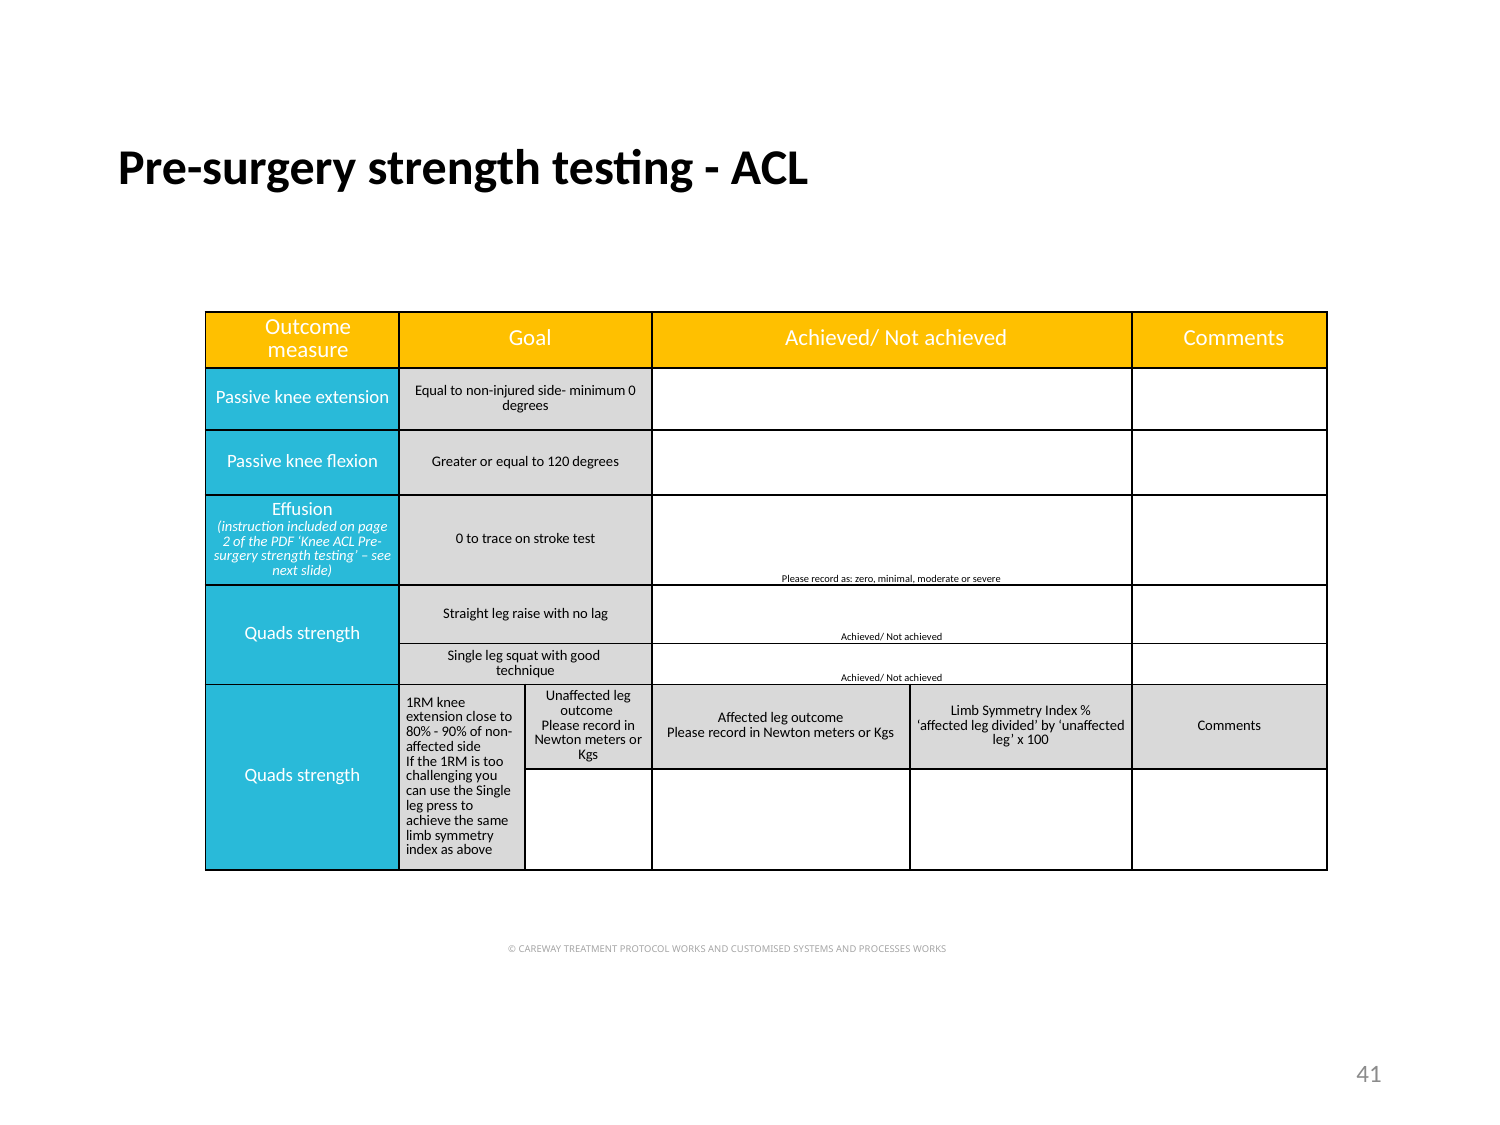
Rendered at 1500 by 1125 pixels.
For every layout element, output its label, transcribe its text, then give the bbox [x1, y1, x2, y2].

table_cell Effusion (instruction included on page 2 of the PDF ‘Knee ACL Pre-surgery strength testing’ – see next slide) [206, 496, 398, 584]
slide_number 41 [1059, 1042, 1397, 1103]
table_cell Single leg squat with good technique [400, 644, 651, 684]
table_cell Quads strength [206, 586, 398, 684]
table_cell 0 to trace on stroke test [400, 496, 651, 584]
table_cell Comments [1133, 685, 1326, 768]
title Pre-surgery strength testing - ACL [103, 59, 1397, 278]
table_cell [653, 369, 1131, 429]
table_cell Passive knee extension [206, 369, 398, 429]
table_cell [1133, 644, 1326, 684]
text_box © careway Treatment Protocol Works and Customised Systems and Processes Works [496, 933, 1046, 965]
table_cell [1133, 369, 1326, 429]
table_cell [911, 770, 1131, 869]
table_header Outcome measure [206, 313, 398, 367]
table_cell [1133, 496, 1326, 584]
table_cell [653, 431, 1131, 494]
table_cell Achieved/ Not achieved [653, 586, 1131, 643]
table_header Achieved/ Not achieved [653, 313, 1131, 367]
table_cell Unaffected leg outcome Please record in Newton meters or Kgs [526, 685, 651, 768]
table_cell [1133, 586, 1326, 643]
table_header Comments [1133, 313, 1326, 367]
table_cell [1133, 431, 1326, 494]
table_cell [653, 770, 909, 869]
table_cell 1RM knee extension close to 80% - 90% of non-affected side If the 1RM is too challenging you can use the Single leg press to achieve the same limb symmetry index as above [400, 685, 524, 869]
table_cell Passive knee flexion [206, 431, 398, 494]
table_cell [526, 770, 651, 869]
table_cell Greater or equal to 120 degrees [400, 431, 651, 494]
table_cell Quads strength [206, 685, 398, 869]
table_cell Equal to non-injured side- minimum 0 degrees [400, 369, 651, 429]
table_cell Limb Symmetry Index % ‘affected leg divided’ by ‘unaffected leg’ x 100 [911, 685, 1131, 768]
table_cell Straight leg raise with no lag [400, 586, 651, 643]
table_cell Please record as: zero, minimal, moderate or severe [653, 496, 1131, 584]
table_header Goal [400, 313, 651, 367]
table_cell Achieved/ Not achieved [653, 644, 1131, 684]
table_cell [1133, 770, 1326, 869]
table_cell Affected leg outcome Please record in Newton meters or Kgs [653, 685, 909, 768]
